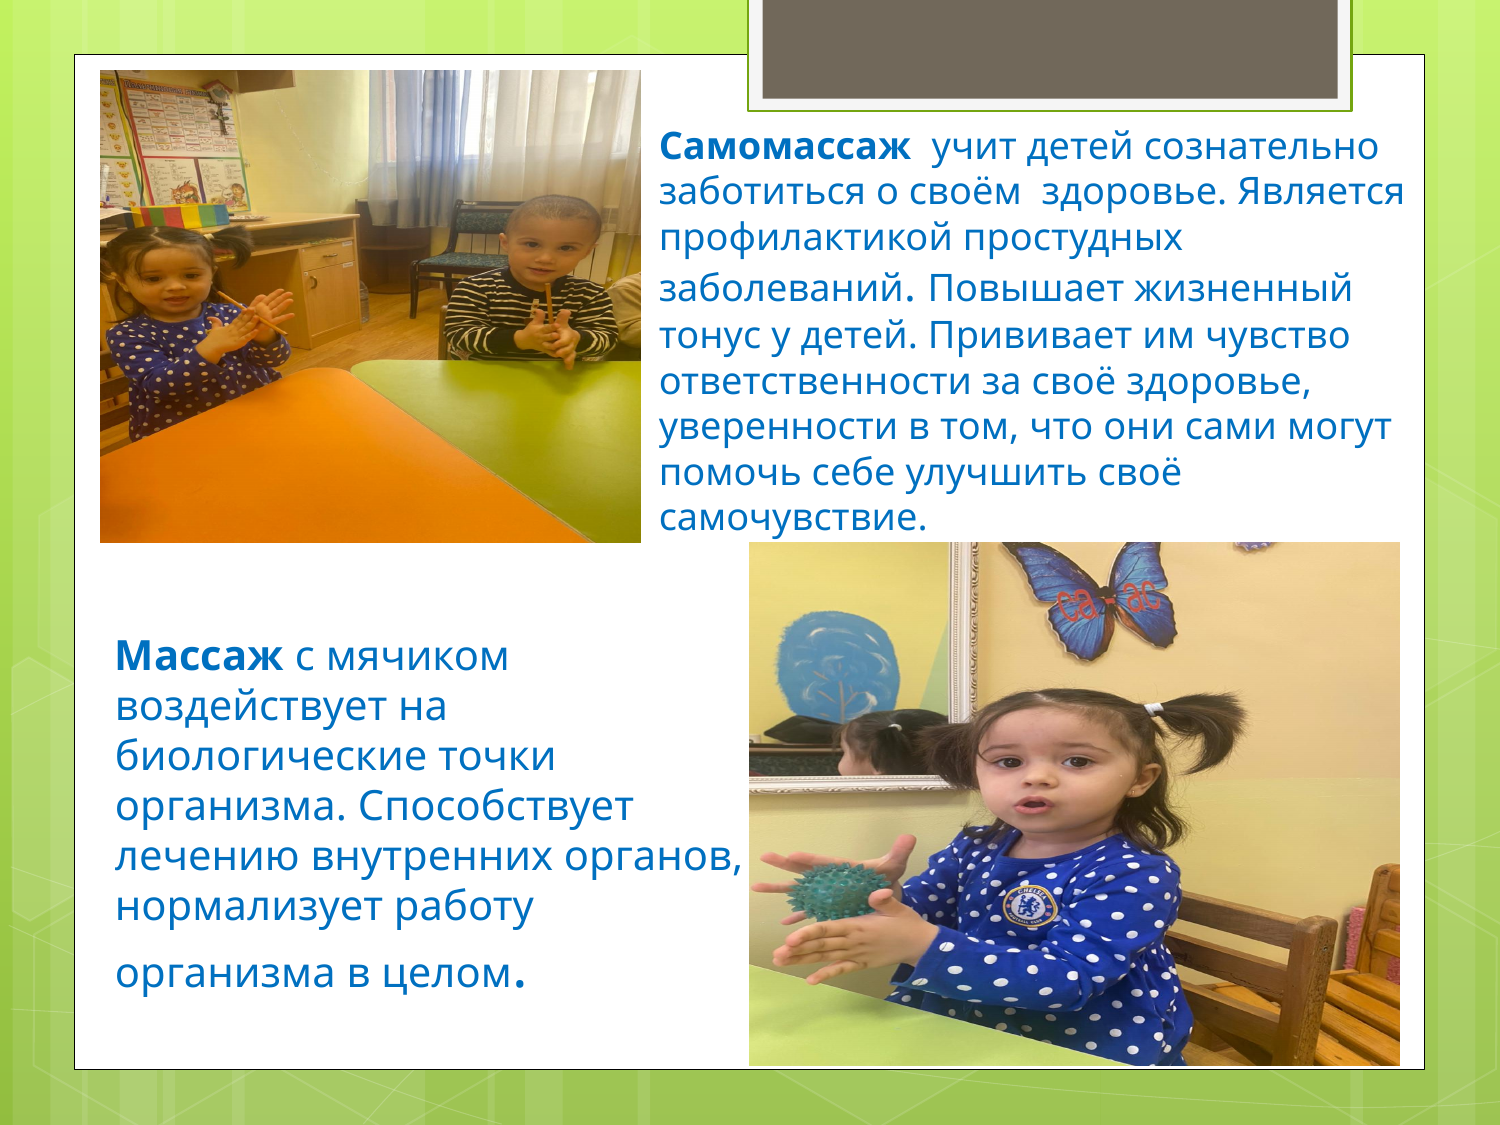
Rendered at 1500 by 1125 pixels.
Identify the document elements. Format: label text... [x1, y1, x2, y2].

picture [749, 542, 1400, 1067]
picture [100, 70, 641, 544]
list Самомассаж учит детей сознательно заботиться о своём здоровье. Является профилактикой простудных заболеваний. Повышает жизненный тонус у детей. Прививает им чувство ответственности за своё здоровье, уверенности в том, что они сами могут помочь себе улучшить своё самочувствие. [643, 113, 1424, 551]
text_box Массаж с мячиком воздействует на биологические точки организма. Способствует лечению внутренних органов, нормализует работу организма в целом. [100, 621, 743, 1007]
